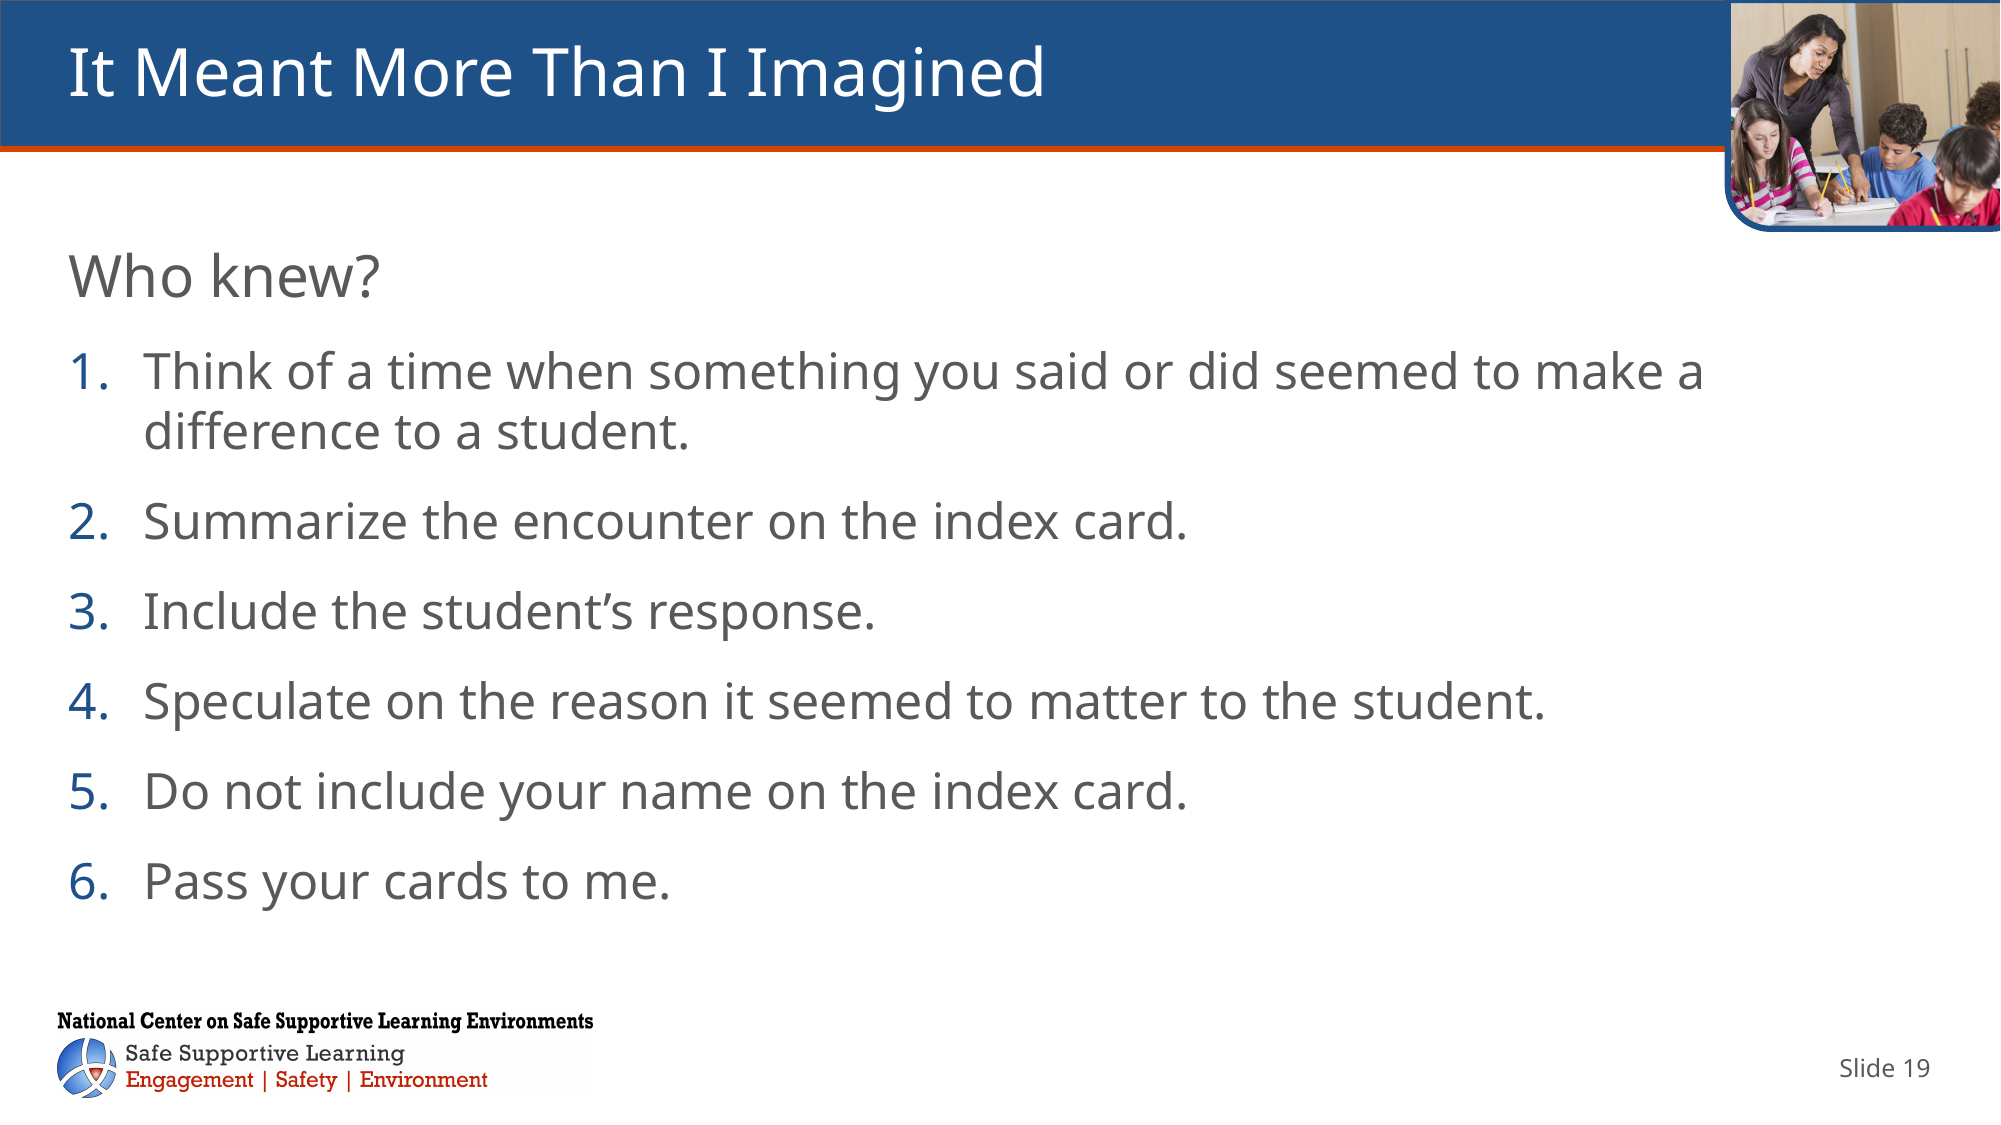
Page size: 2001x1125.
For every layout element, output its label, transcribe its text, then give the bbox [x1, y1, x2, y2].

list Who knew? Think of a time when something you said or did seemed to make a difference to a student. Summarize the encounter on the index card. Include the student’s response. Speculate on the reason it seemed to matter to the student. Do not include your name on the index card. Pass your cards to me. [68, 232, 1934, 939]
picture [57, 1012, 593, 1098]
picture [1731, 4, 2001, 225]
title It Meant More Than I Imagined [68, 24, 1547, 123]
